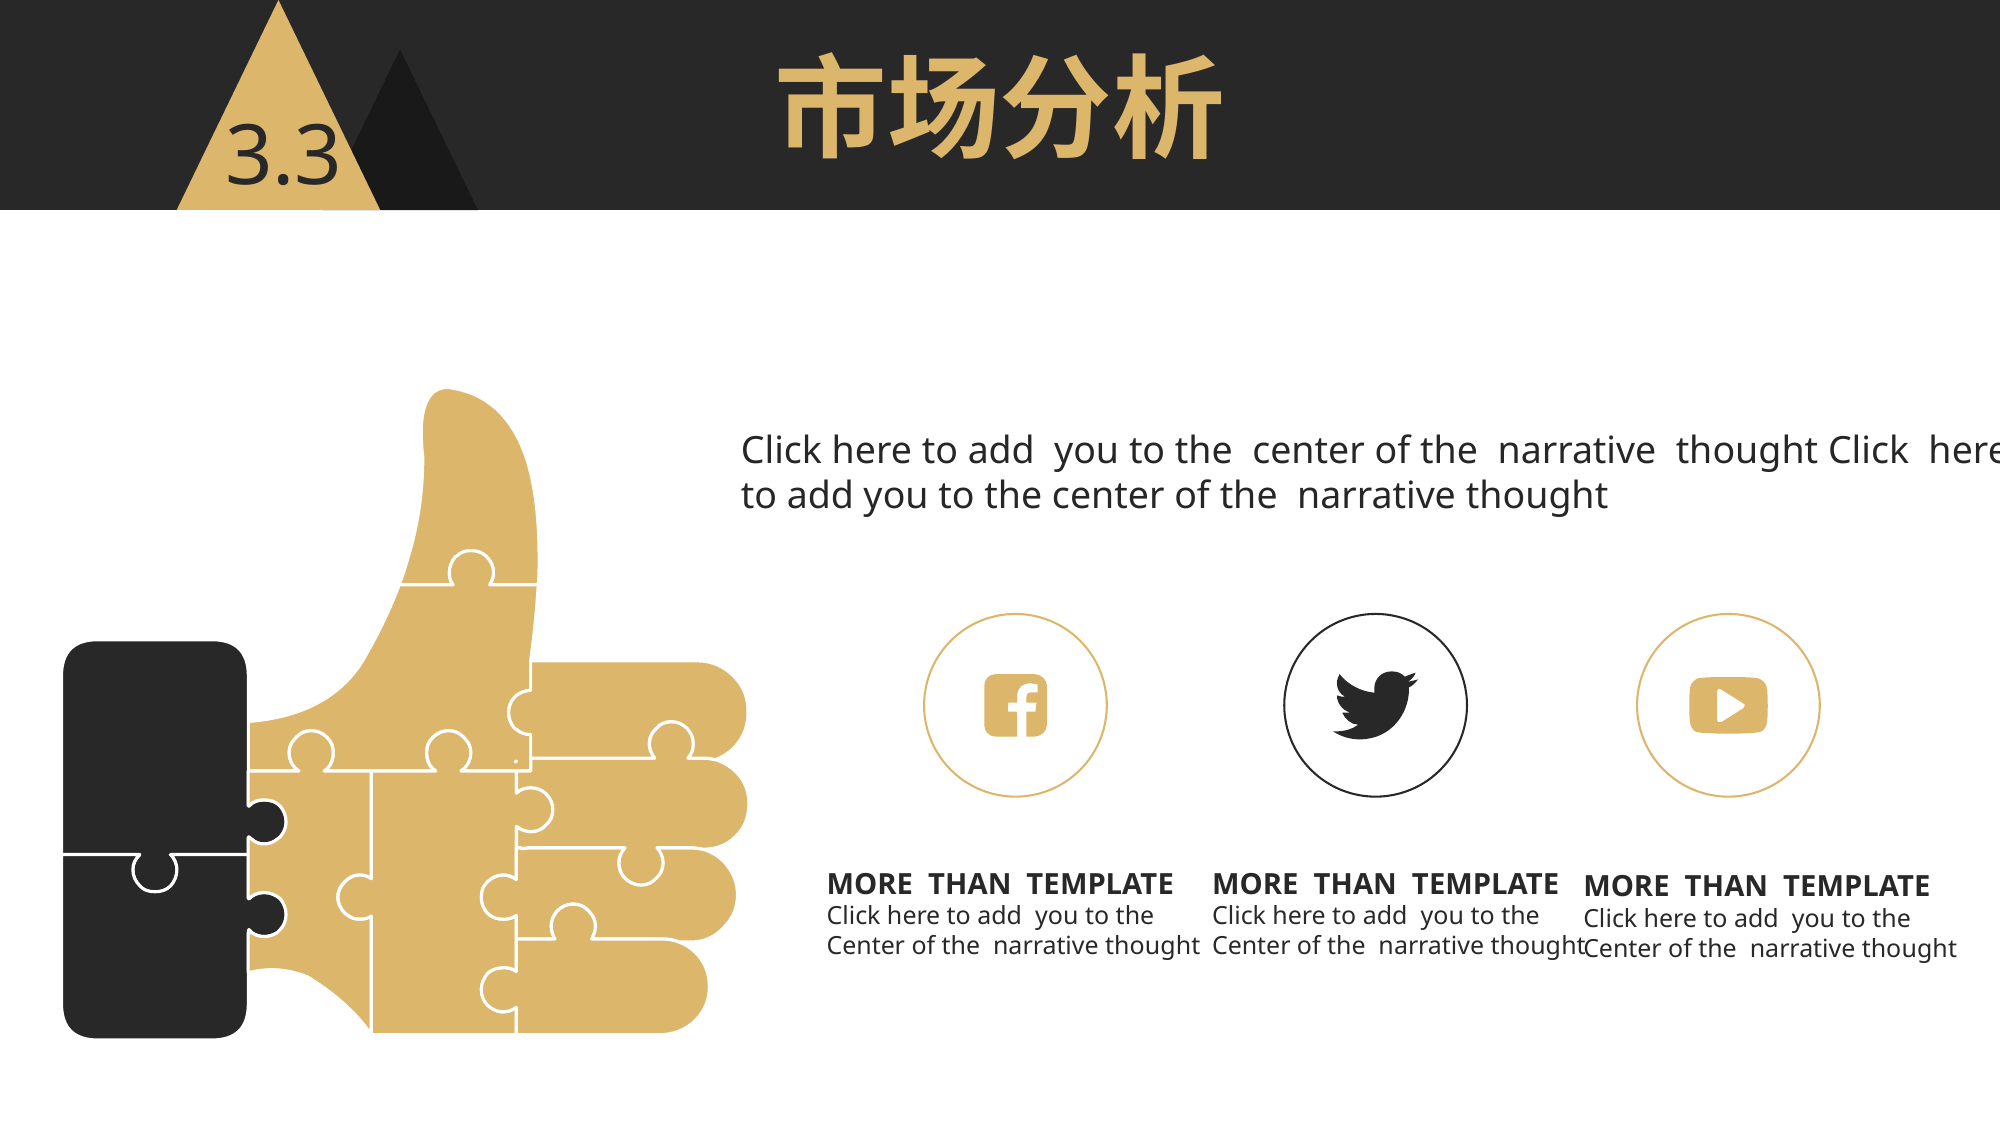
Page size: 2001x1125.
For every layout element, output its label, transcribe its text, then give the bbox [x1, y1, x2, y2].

text_box [232, 0, 325, 93]
text_box 3.3 [210, 93, 357, 209]
text_box Click here to add you to the center of the narrative thought Click here to add you to the center of the narrative thought [726, 418, 2000, 584]
text_box [516, 722, 749, 885]
text_box [248, 730, 371, 1035]
text_box MORE THAN TEMPLATE Click here to add you to the Center of the narrative thought [811, 857, 1197, 1037]
text_box [61, 639, 285, 891]
text_box [249, 550, 539, 771]
text_box [320, 47, 480, 212]
text_box [1283, 612, 1469, 798]
text_box [481, 848, 738, 942]
text_box [61, 854, 286, 1041]
text_box [1636, 612, 1821, 798]
text_box [175, 138, 382, 211]
text_box [984, 674, 1047, 737]
text_box [1689, 677, 1768, 734]
text_box [1332, 671, 1419, 740]
text_box [923, 612, 1108, 798]
text_box [281, 0, 2000, 211]
text_box [0, 0, 276, 211]
text_box [338, 730, 552, 1035]
text_box 市场分析 [760, 29, 1240, 179]
text_box [399, 387, 540, 584]
text_box MORE THAN TEMPLATE Click here to add you to the Center of the narrative thought [1568, 859, 1973, 1040]
text_box [508, 660, 749, 760]
text_box [481, 904, 710, 1035]
text_box MORE THAN TEMPLATE Click here to add you to the Center of the narrative thought [1197, 857, 1602, 1037]
